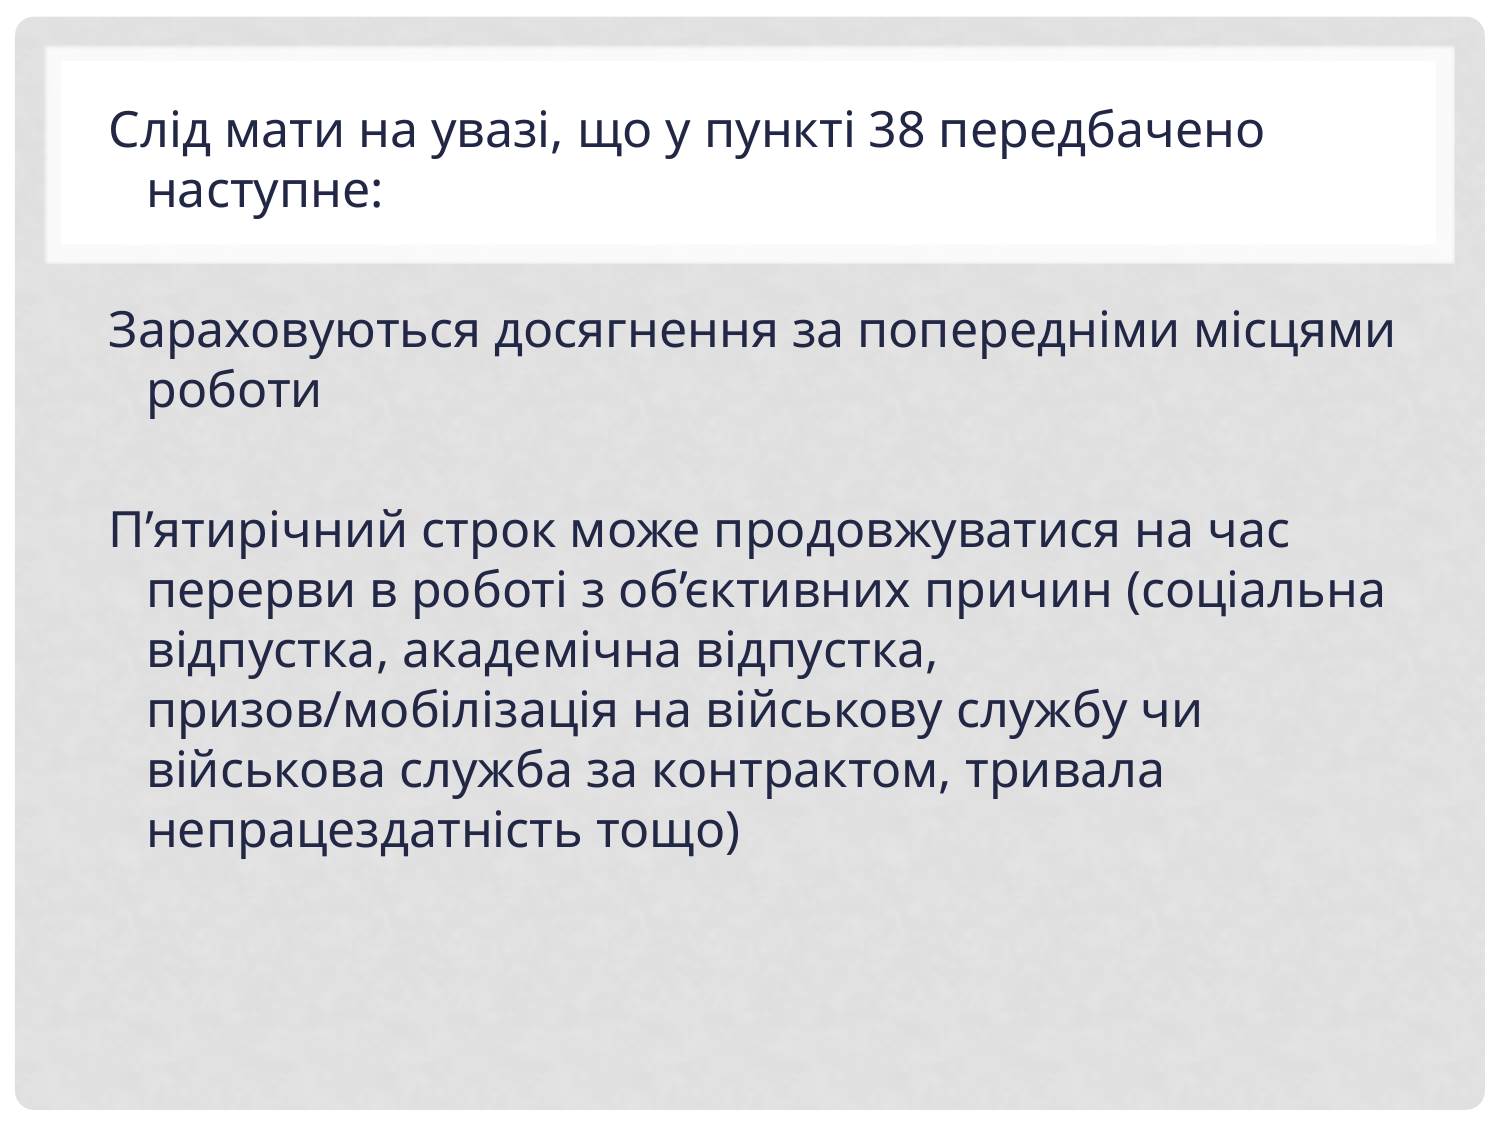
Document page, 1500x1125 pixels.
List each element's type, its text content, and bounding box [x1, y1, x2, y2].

list Слід мати на увазі, що у пункті 38 передбачено наступне: Зараховуються досягнення за попередніми місцями роботи П’ятирічний строк може продовжуватися на час перерви в роботі з об’єктивних причин (соціальна відпустка, академічна відпустка, призов/мобілізація на військову службу чи військова служба за контрактом, тривала непрацездатність тощо) [75, 90, 1425, 1005]
